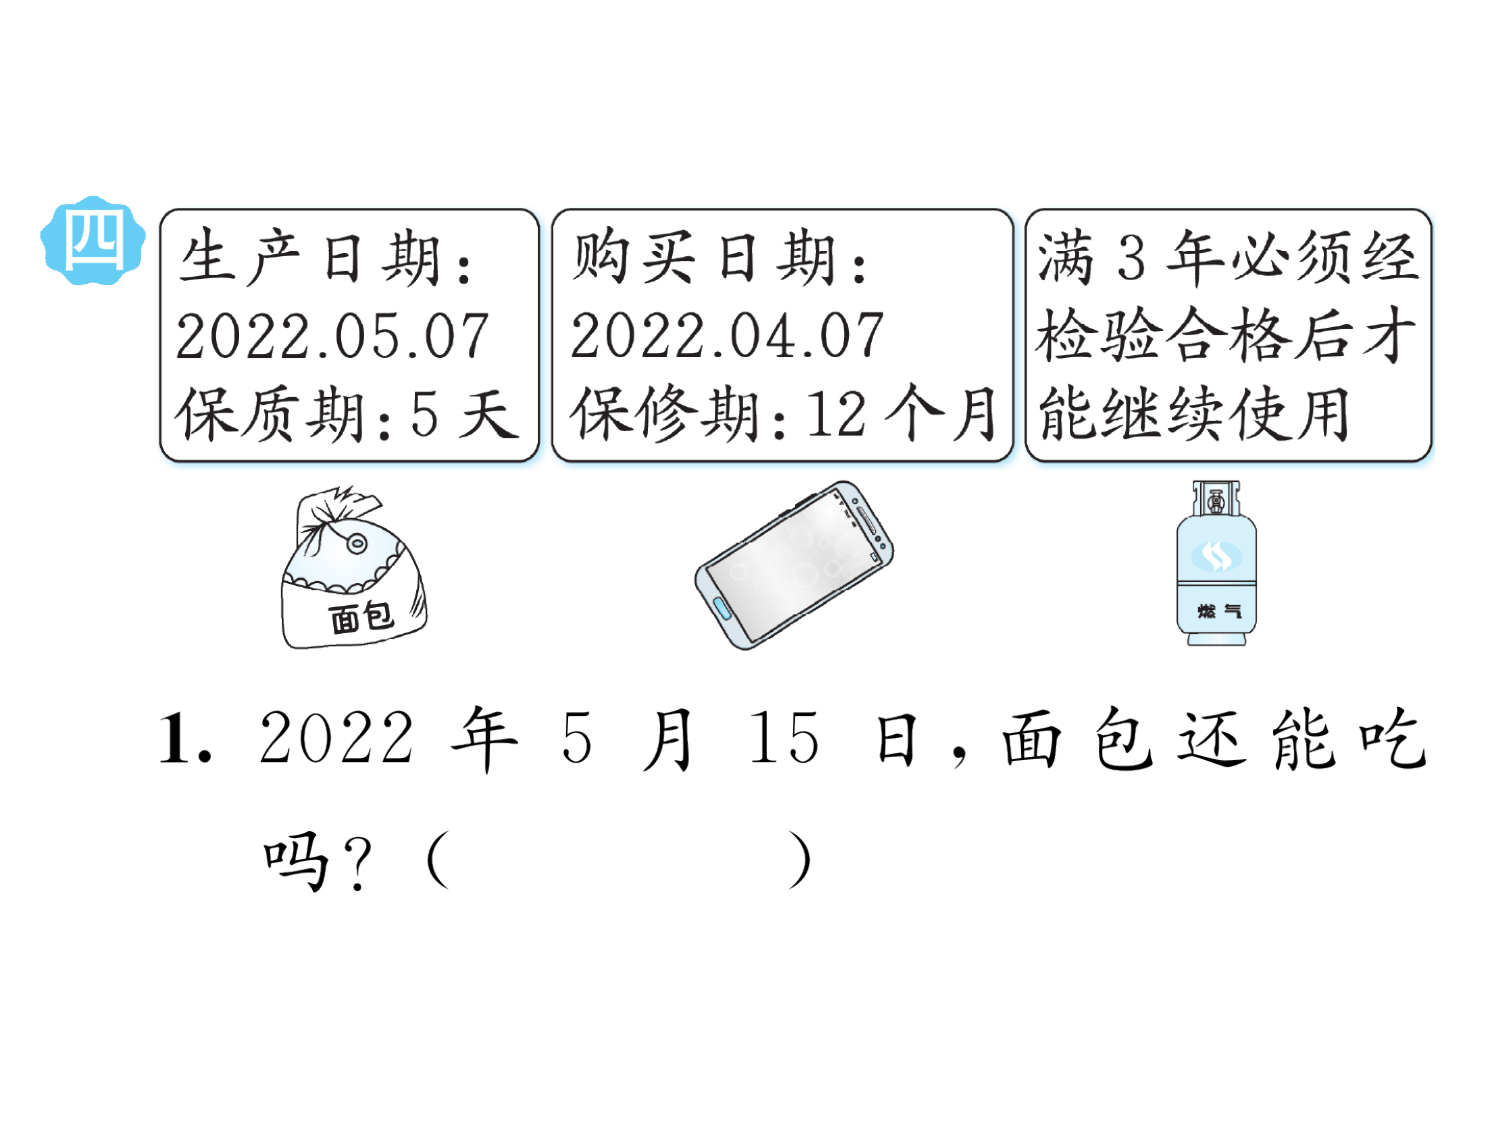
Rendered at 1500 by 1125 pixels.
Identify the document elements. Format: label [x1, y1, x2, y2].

picture [35, 177, 1453, 910]
